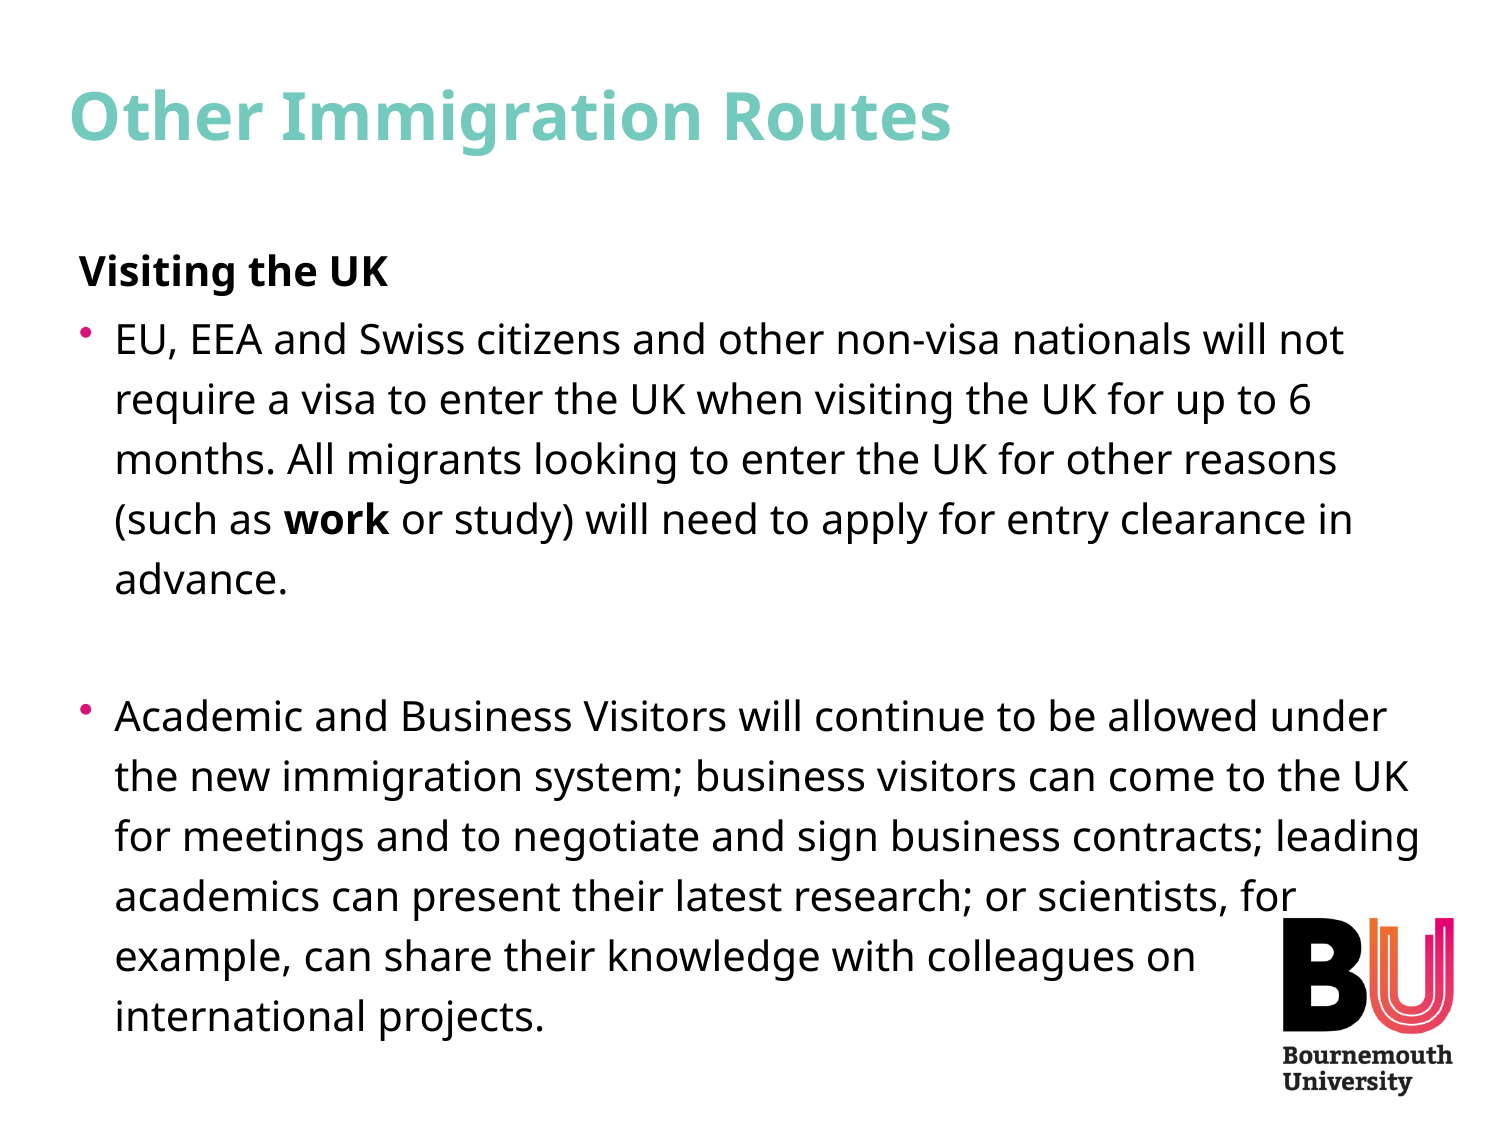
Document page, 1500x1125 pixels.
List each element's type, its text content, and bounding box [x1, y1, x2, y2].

list Visiting the UK EU, EEA and Swiss citizens and other non-visa nationals will not require a visa to enter the UK when visiting the UK for up to 6 months. All migrants looking to enter the UK for other reasons (such as work or study) will need to apply for entry clearance in advance. Academic and Business Visitors will continue to be allowed under the new immigration system; business visitors can come to the UK for meetings and to negotiate and sign business contracts; leading academics can present their latest research; or scientists, for example, can share their knowledge with colleagues on international projects. [58, 226, 1459, 1093]
title Other Immigration Routes [24, 35, 1416, 192]
picture [1275, 907, 1461, 1107]
